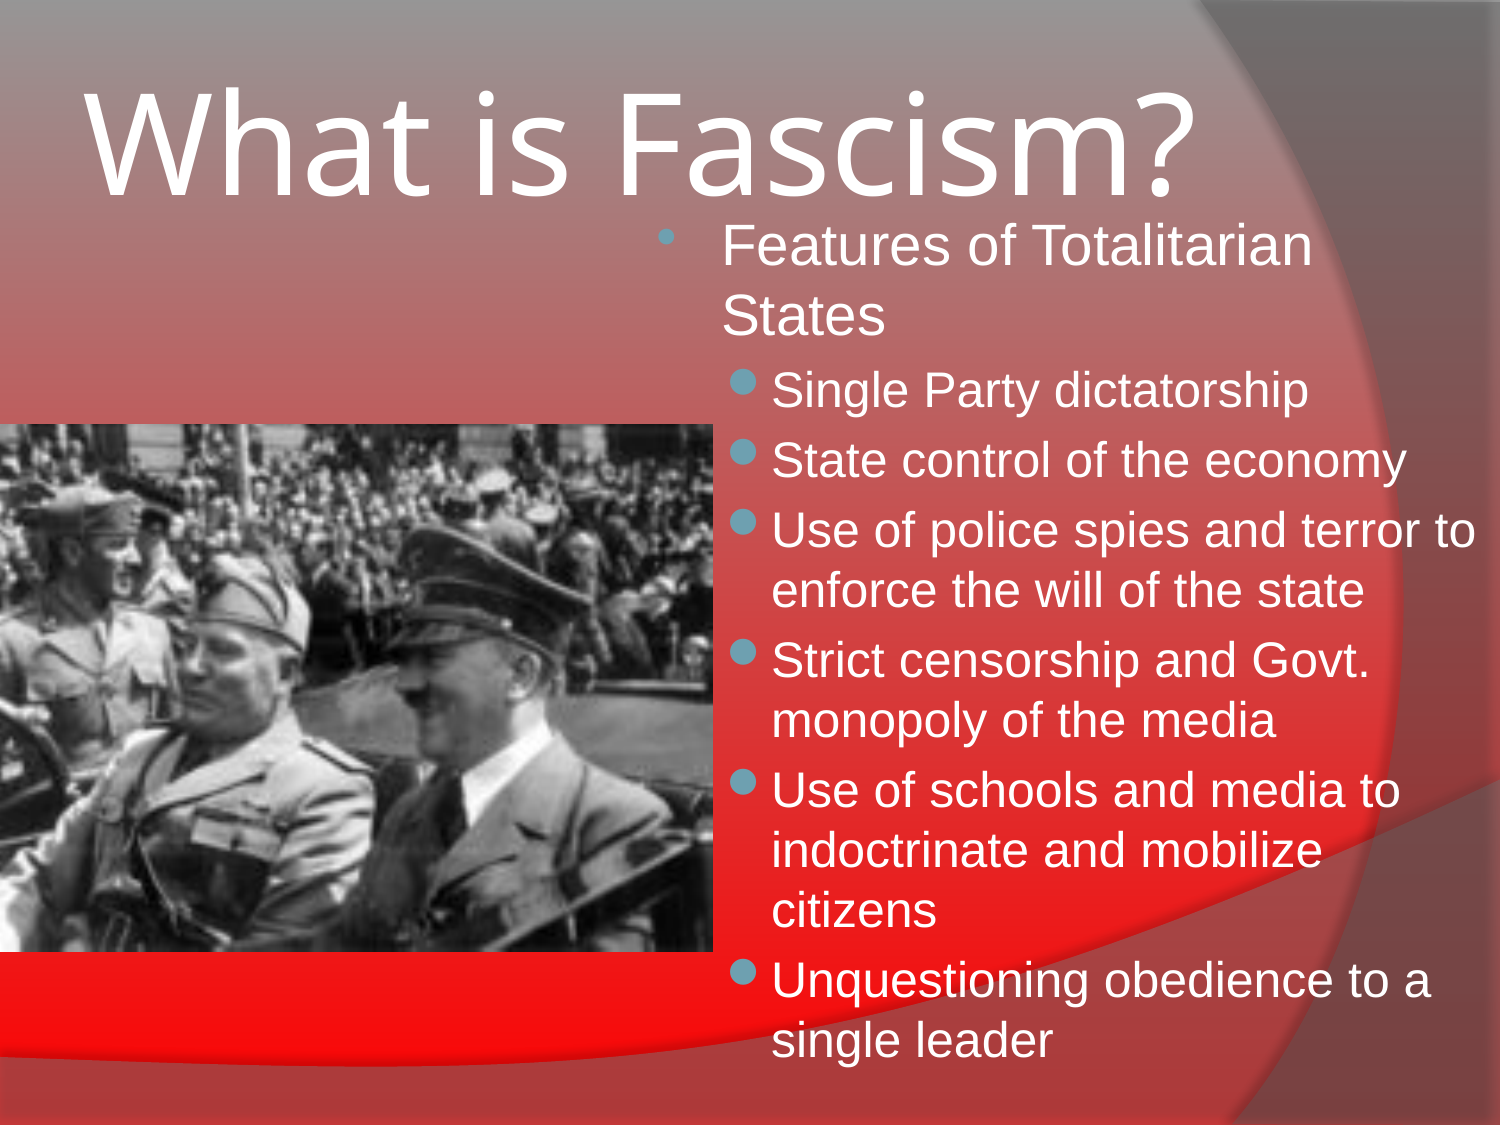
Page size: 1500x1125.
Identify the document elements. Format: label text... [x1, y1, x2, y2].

picture [0, 424, 713, 953]
list Features of Totalitarian States Single Party dictatorship State control of the economy Use of police spies and terror to enforce the will of the state Strict censorship and Govt. monopoly of the media Use of schools and media to indoctrinate and mobilize citizens Unquestioning obedience to a single leader [637, 199, 1500, 1101]
title What is Fascism? [74, 44, 1301, 233]
